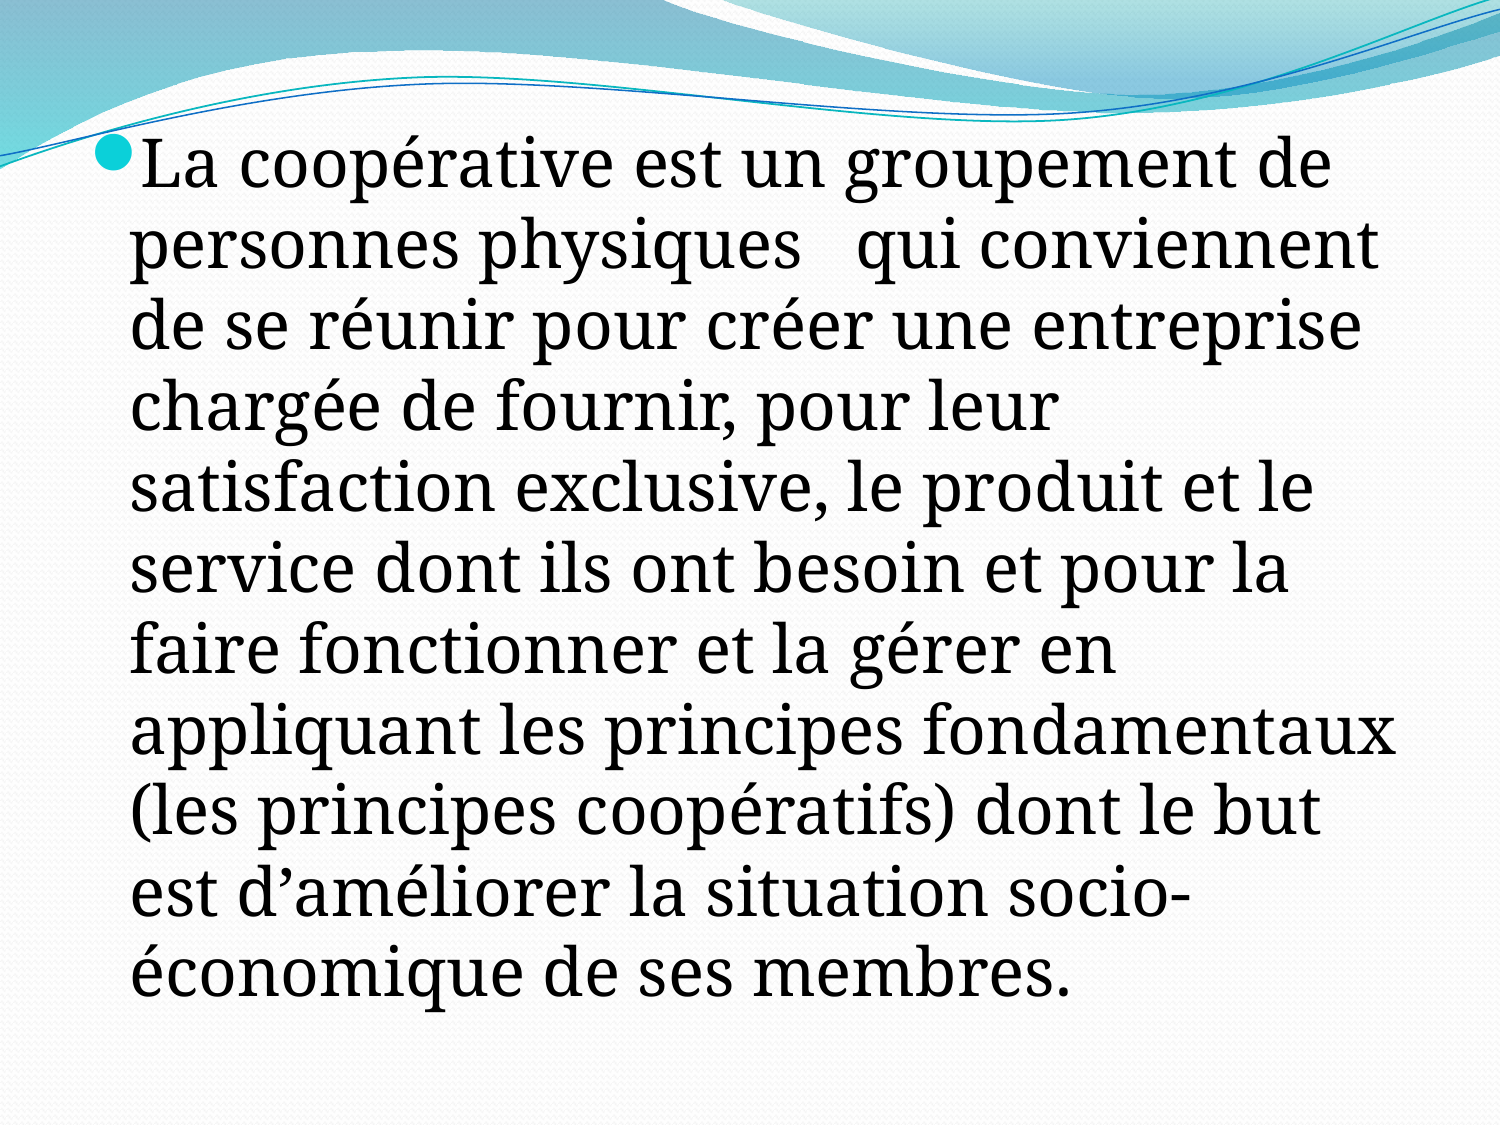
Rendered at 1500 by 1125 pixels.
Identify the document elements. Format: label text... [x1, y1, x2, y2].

list La coopérative est un groupement de personnes physiques qui conviennent de se réunir pour créer une entreprise chargée de fournir, pour leur satisfaction exclusive, le produit et le service dont ils ont besoin et pour la faire fonctionner et la gérer en appliquant les principes fondamentaux (les principes coopératifs) dont le but est d’améliorer la situation socio-économique de ses membres. [75, 46, 1425, 1055]
